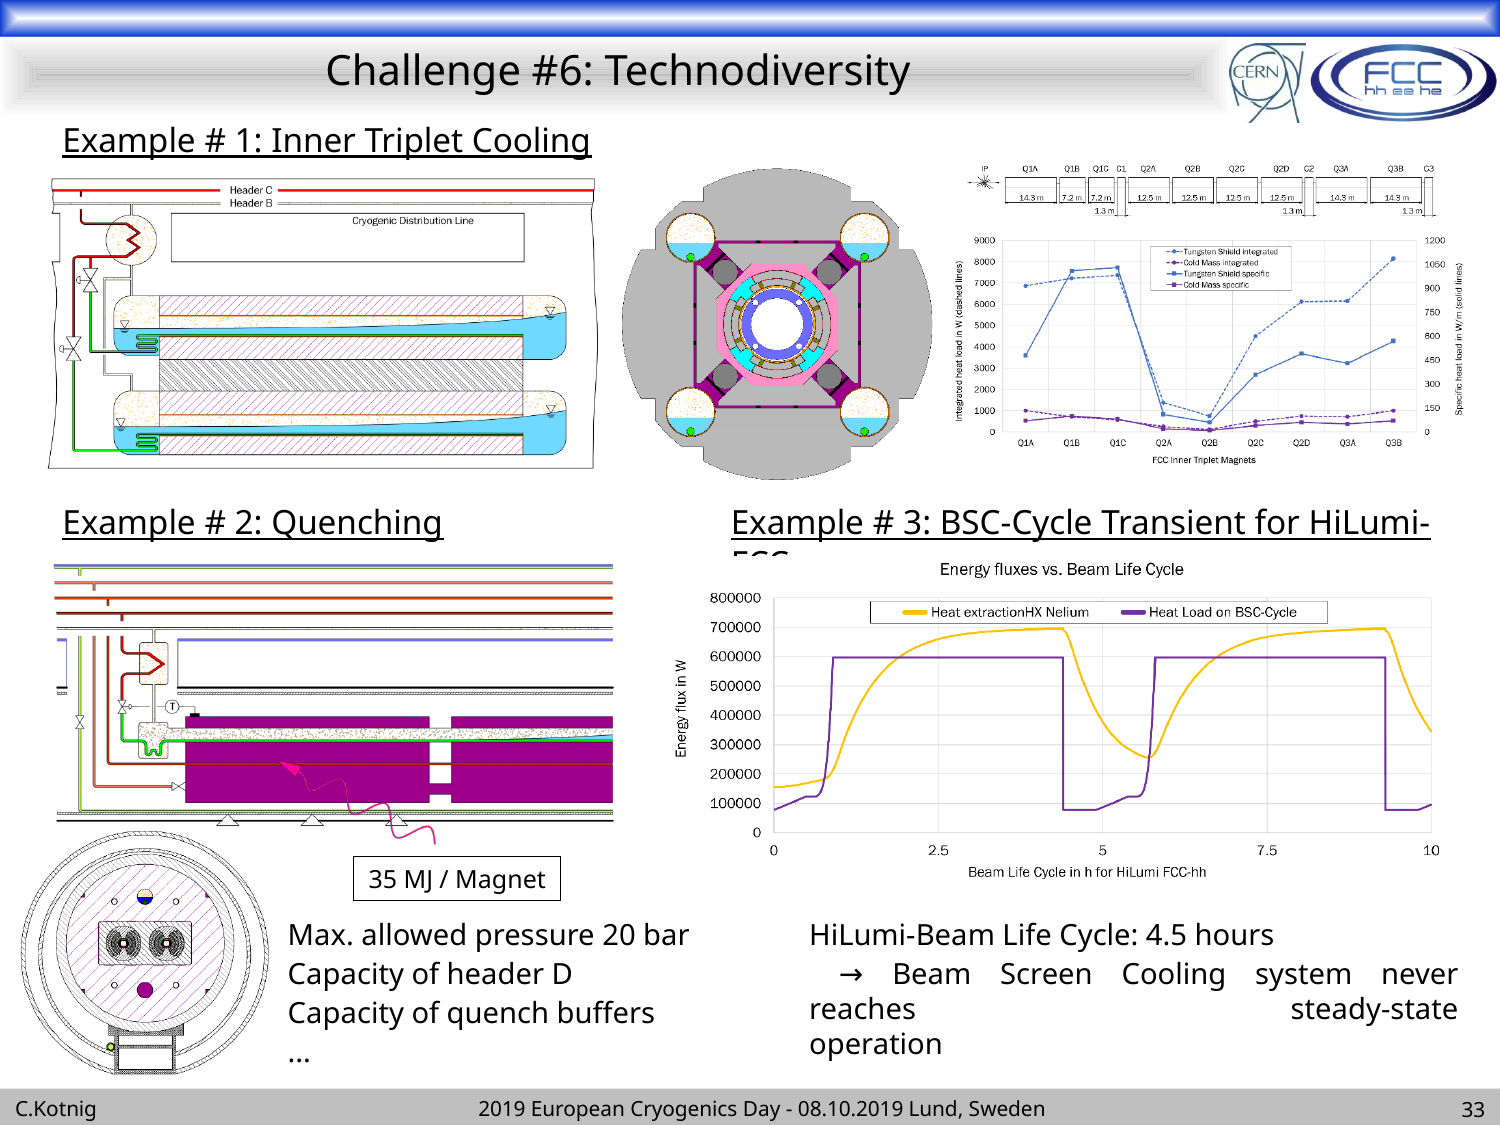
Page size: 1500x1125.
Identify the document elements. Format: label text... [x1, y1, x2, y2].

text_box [667, 493, 1474, 1035]
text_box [15, 493, 722, 1080]
text_box 33 [1257, 1089, 1500, 1125]
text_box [47, 111, 1467, 486]
text_box Challenge #6: Technodiversity [0, 36, 1237, 117]
picture [1237, 42, 1500, 123]
